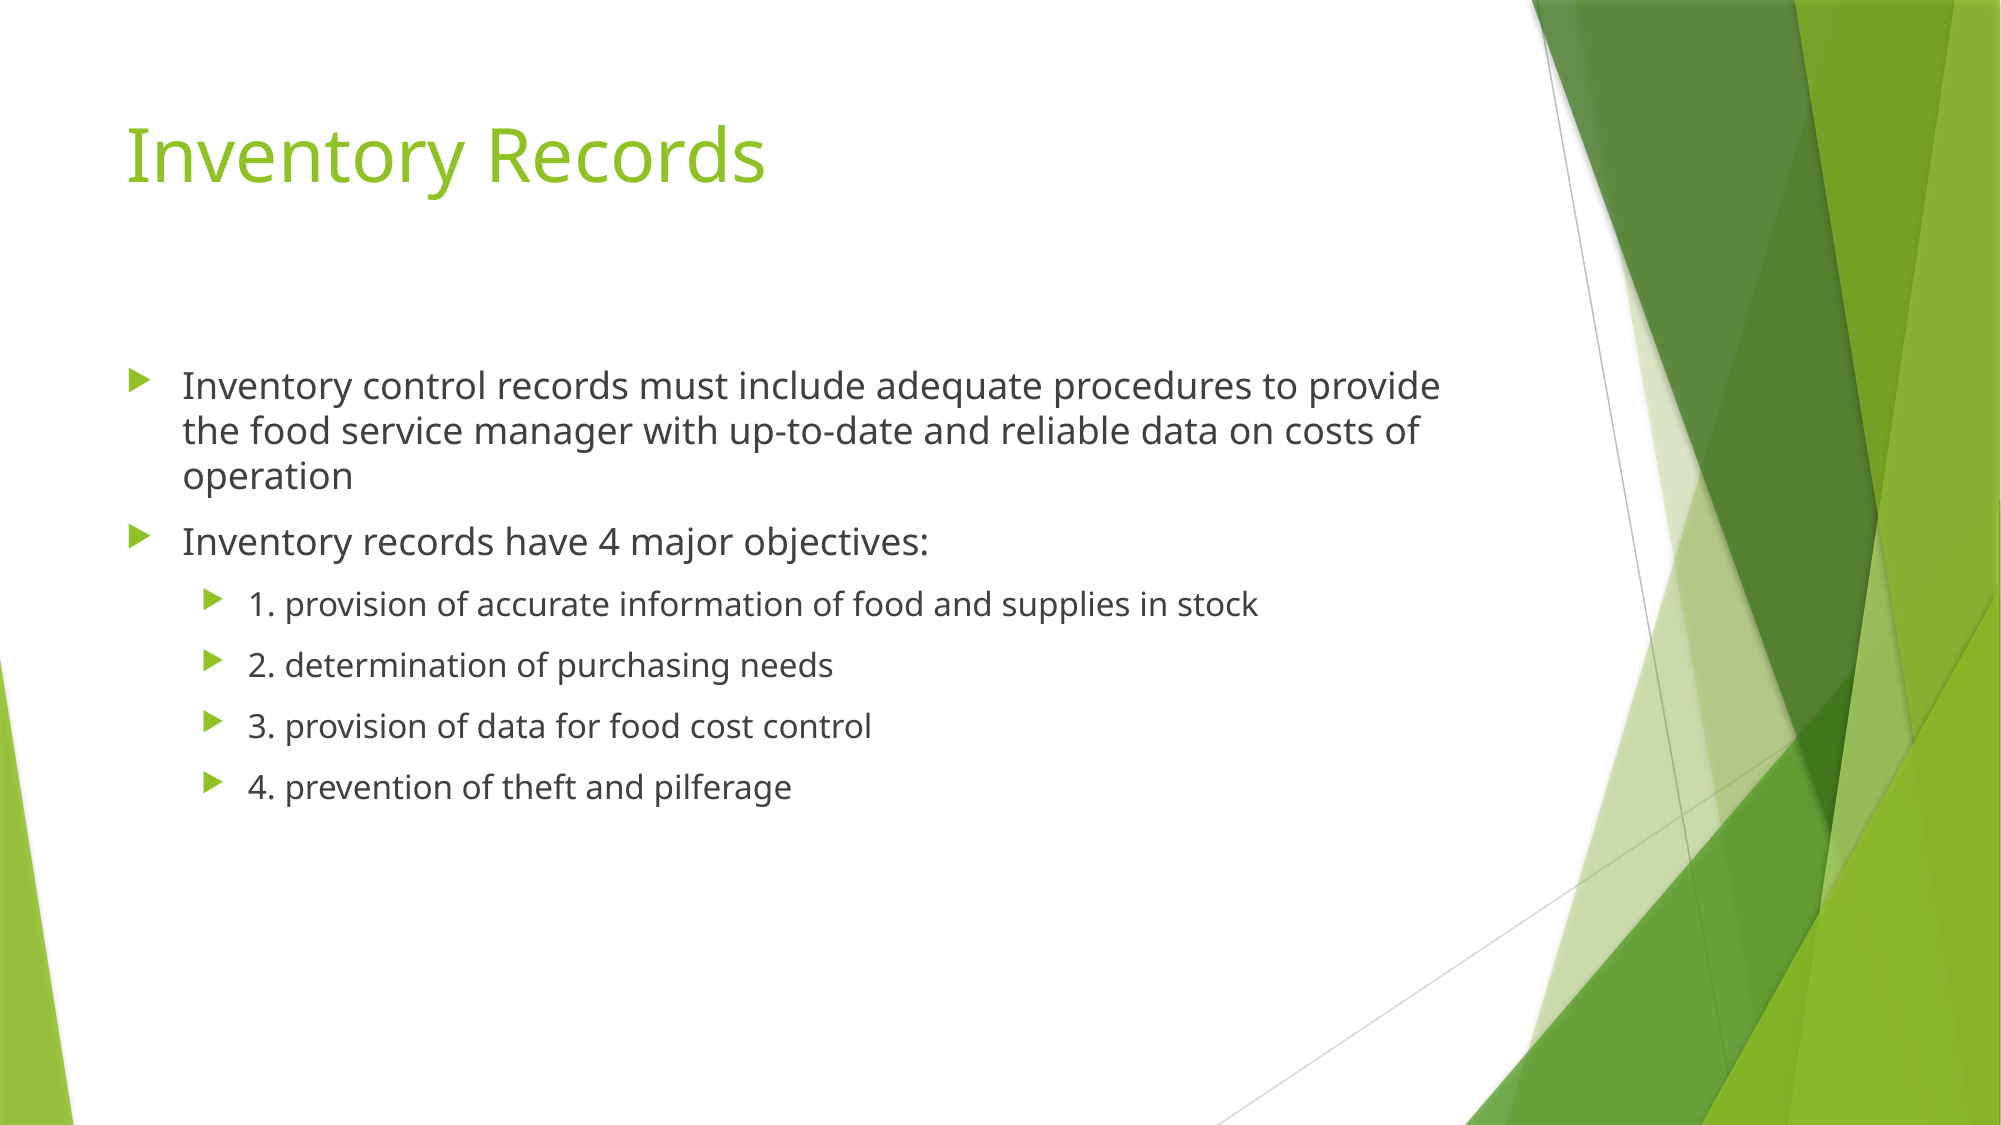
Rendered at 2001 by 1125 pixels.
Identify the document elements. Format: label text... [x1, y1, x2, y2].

title Inventory Records [111, 99, 1522, 317]
list Inventory control records must include adequate procedures to provide the food service manager with up-to-date and reliable data on costs of operation Inventory records have 4 major objectives: 1. provision of accurate information of food and supplies in stock 2. determination of purchasing needs 3. provision of data for food cost control 4. prevention of theft and pilferage [111, 354, 1522, 992]
